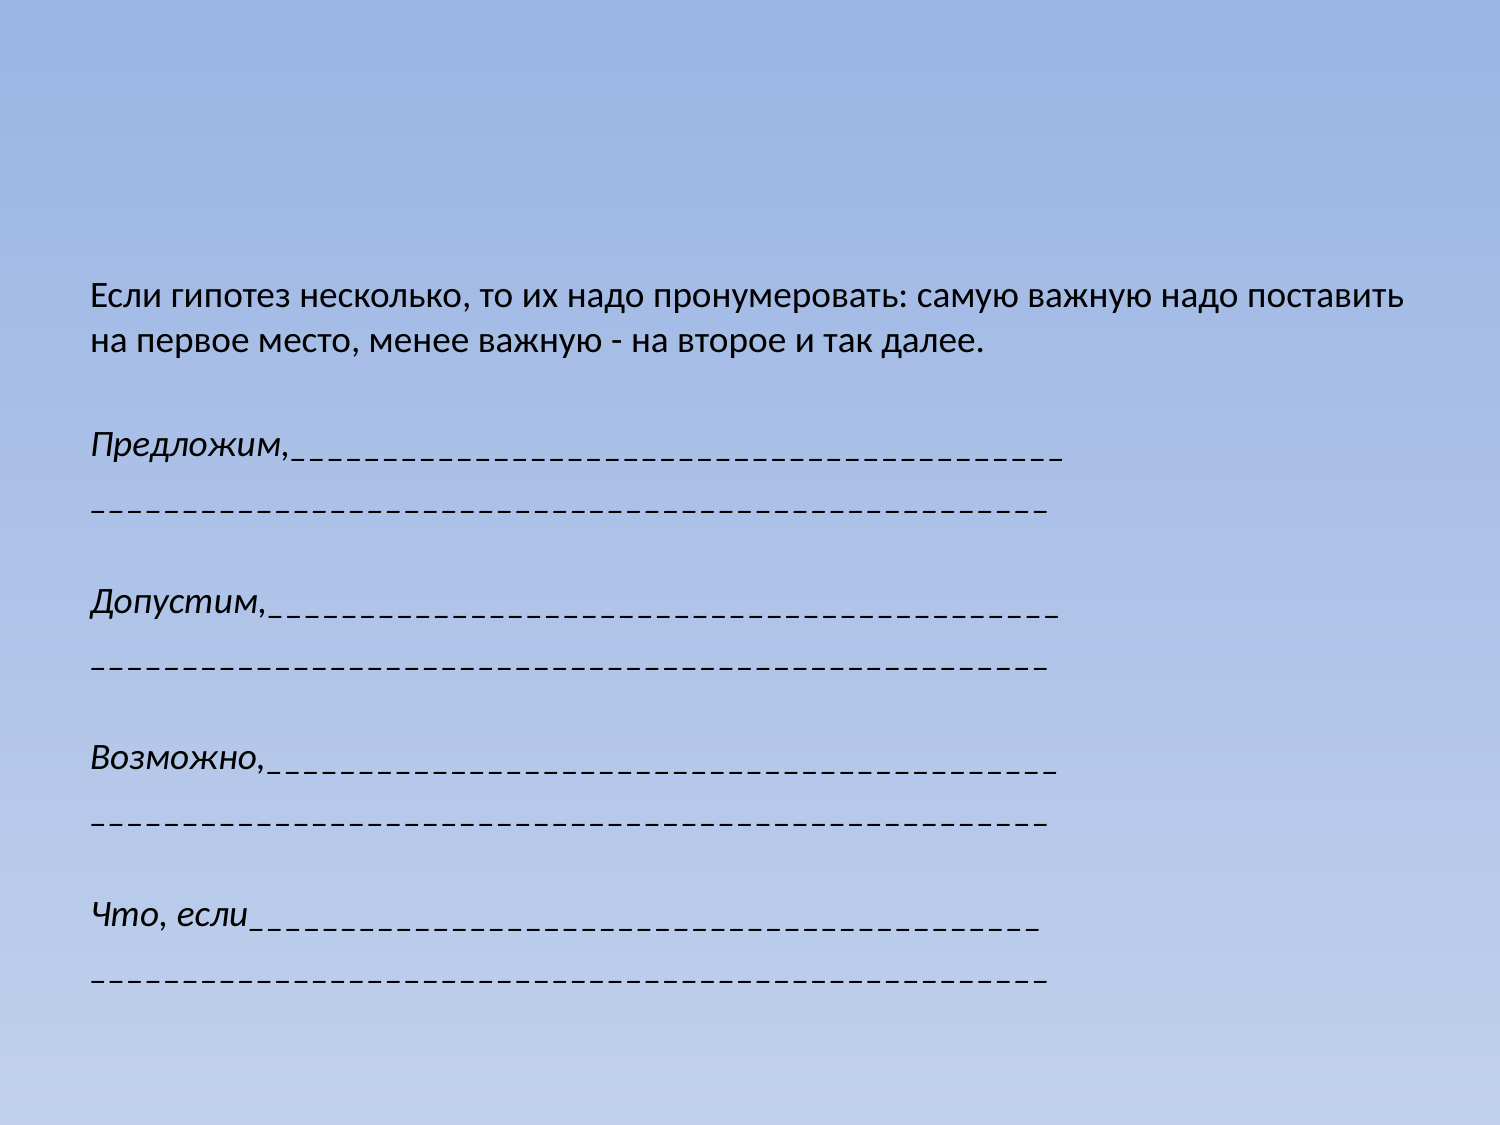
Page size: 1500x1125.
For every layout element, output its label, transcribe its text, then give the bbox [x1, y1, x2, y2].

list Если гипотез несколько, то их надо пронумеровать: самую важную надо поставить на первое место, менее важную - на второе и так далее. Предложим,__________________________________________ ____________________________________________________ Допустим,___________________________________________ ____________________________________________________ Возможно,___________________________________________ ____________________________________________________ Что, если___________________________________________ ____________________________________________________ [75, 262, 1425, 1005]
